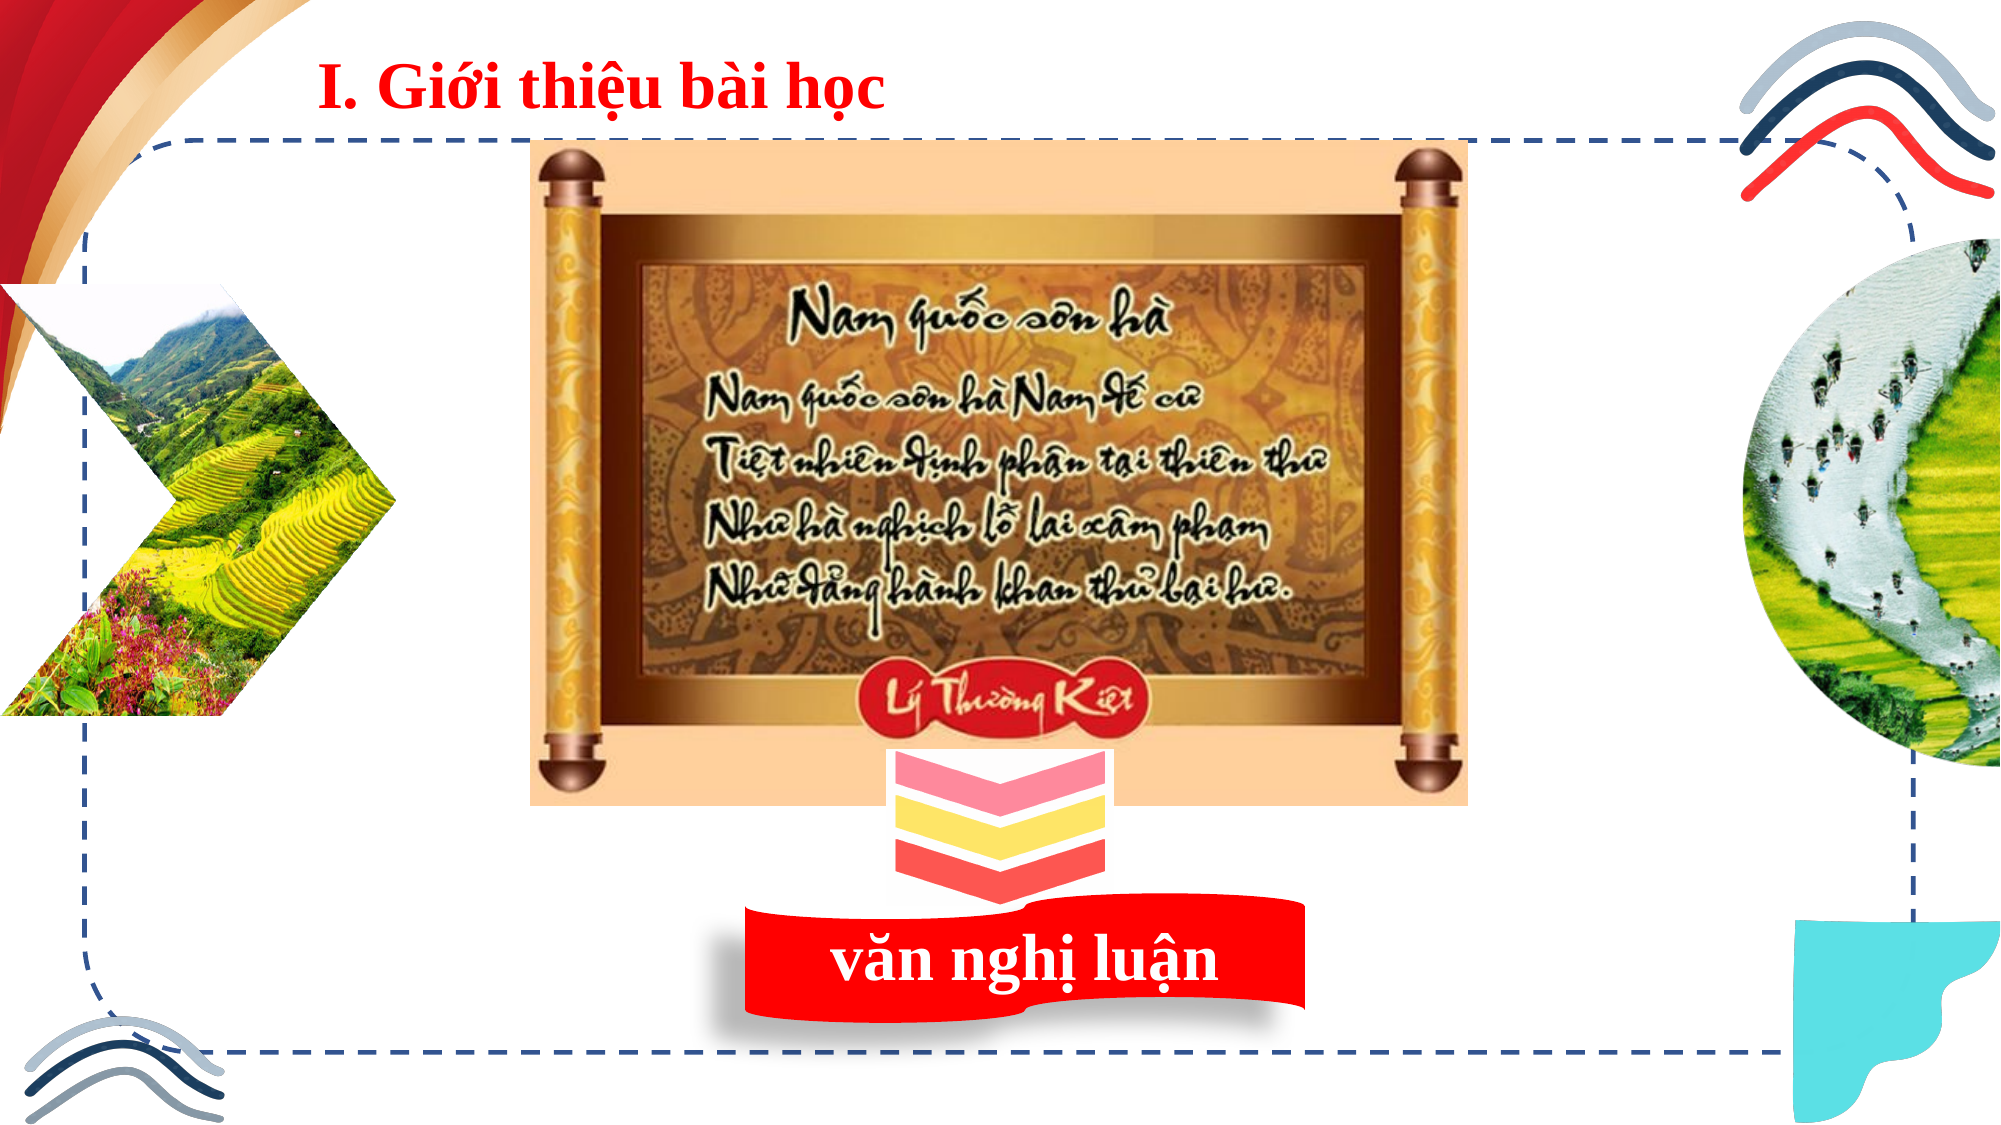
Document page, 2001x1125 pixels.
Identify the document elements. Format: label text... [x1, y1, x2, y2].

text_box [1114, 892, 1306, 1014]
text_box [986, 139, 1915, 1054]
text_box [0, 0, 326, 284]
text_box [1735, 0, 2000, 203]
text_box [744, 902, 1064, 1024]
text_box văn nghị luận [814, 906, 1236, 1002]
text_box I. Giới thiệu bài học [326, 34, 1305, 130]
picture [1741, 238, 2000, 767]
text_box [83, 139, 886, 1054]
text_box [21, 1002, 229, 1125]
text_box [123, 42, 326, 284]
text_box [1792, 920, 2000, 1125]
picture [530, 140, 1468, 906]
picture [0, 284, 396, 716]
